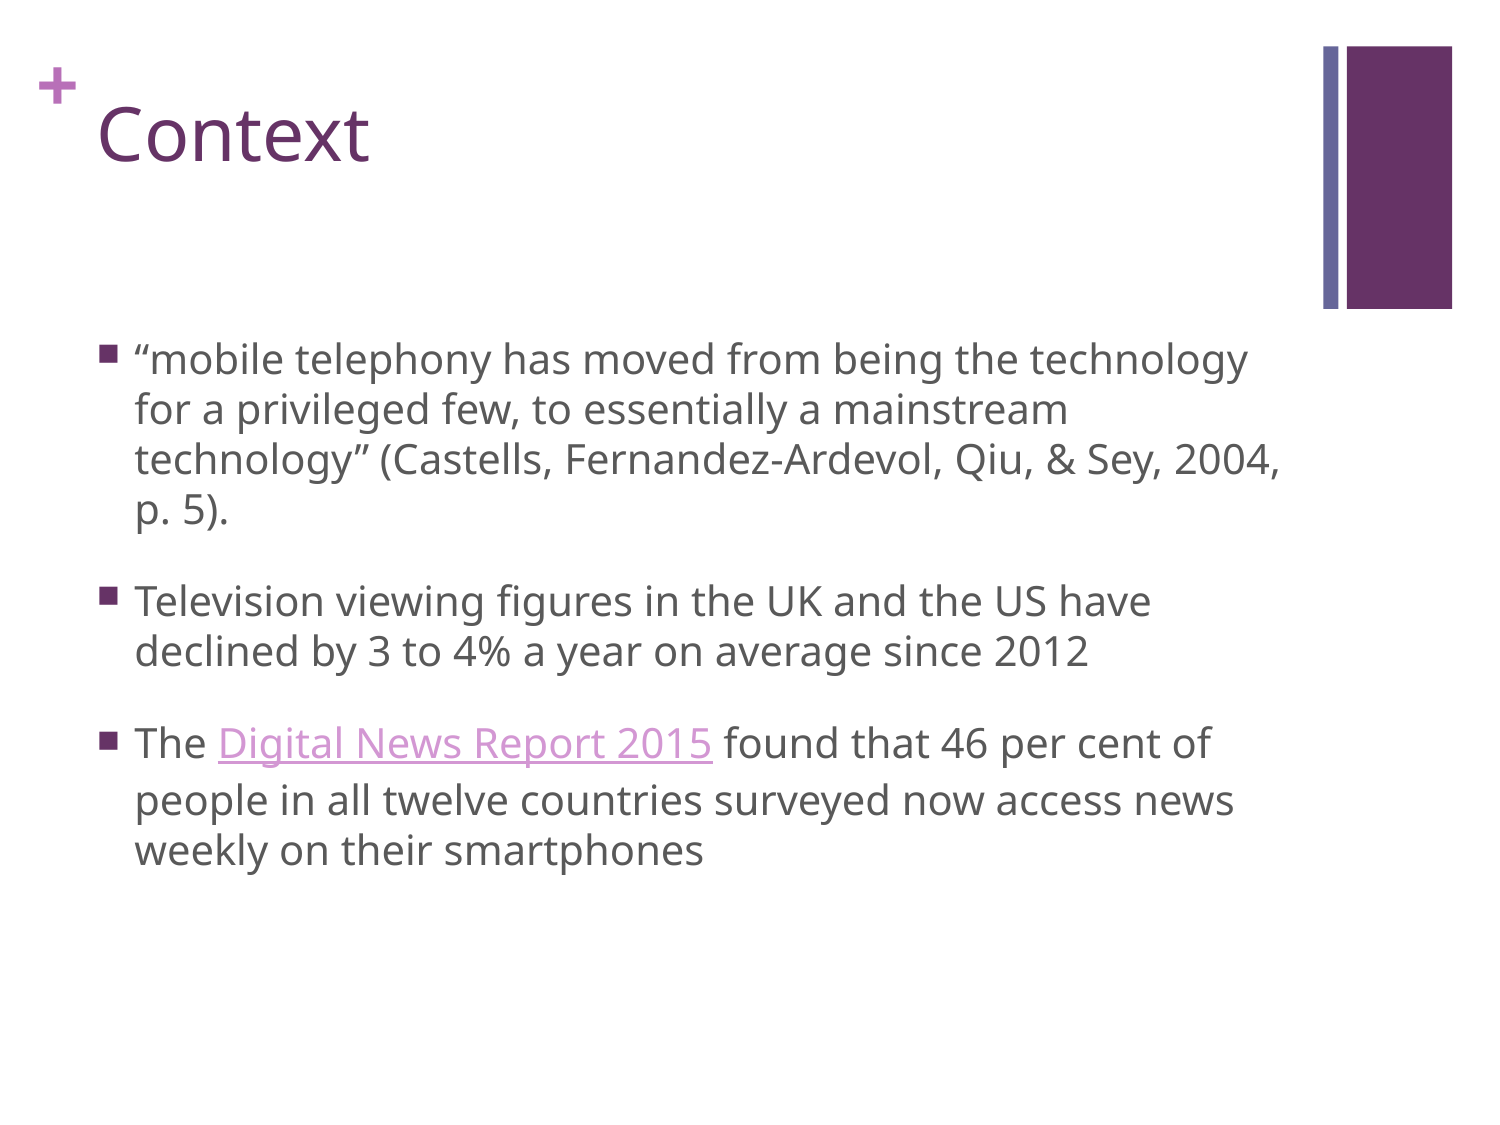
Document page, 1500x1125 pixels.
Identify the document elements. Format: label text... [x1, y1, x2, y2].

title Context [81, 79, 1322, 263]
list “mobile telephony has moved from being the technology for a privileged few, to essentially a mainstream technology” (Castells, Fernandez-Ardevol, Qiu, & Sey, 2004, p. 5). Television viewing figures in the UK and the US have declined by 3 to 4% a year on average since 2012 The Digital News Report 2015 found that 46 per cent of people in all twelve countries surveyed now access news weekly on their smartphones [81, 324, 1322, 1005]
